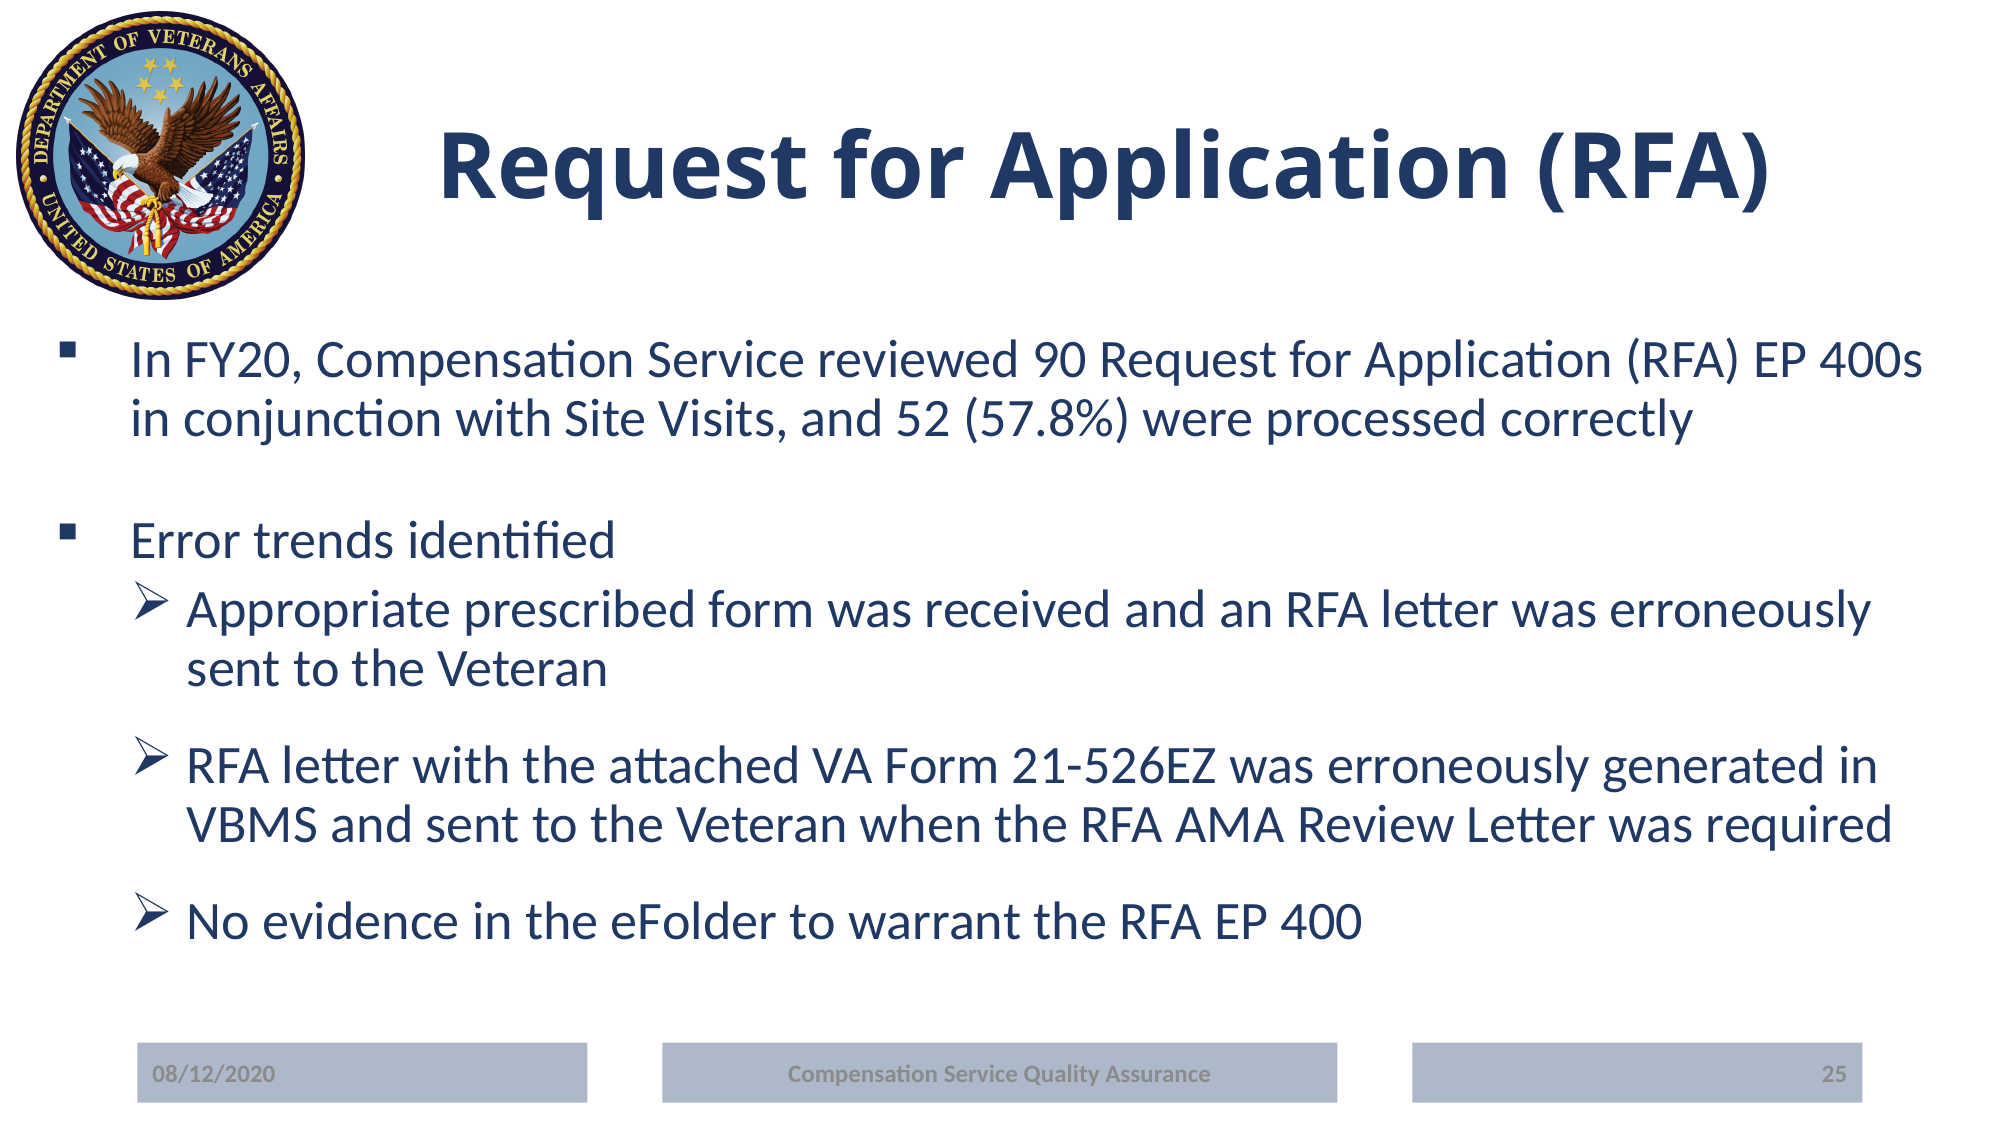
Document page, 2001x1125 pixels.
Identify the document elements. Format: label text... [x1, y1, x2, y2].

picture [16, 11, 305, 300]
list In FY20, Compensation Service reviewed 90 Request for Application (RFA) EP 400s in conjunction with Site Visits, and 52 (57.8%) were processed correctly Error trends identified Appropriate prescribed form was received and an RFA letter was erroneously sent to the Veteran RFA letter with the attached VA Form 21-526EZ was erroneously generated in VBMS and sent to the Veteran when the RFA AMA Review Letter was required No evidence in the eFolder to warrant the RFA EP 400 [40, 323, 1956, 1041]
footer Compensation Service Quality Assurance [662, 1042, 1338, 1103]
title Request for Application (RFA) [345, 59, 1863, 278]
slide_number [137, 1042, 588, 1103]
slide_number 25 [1412, 1042, 1863, 1103]
